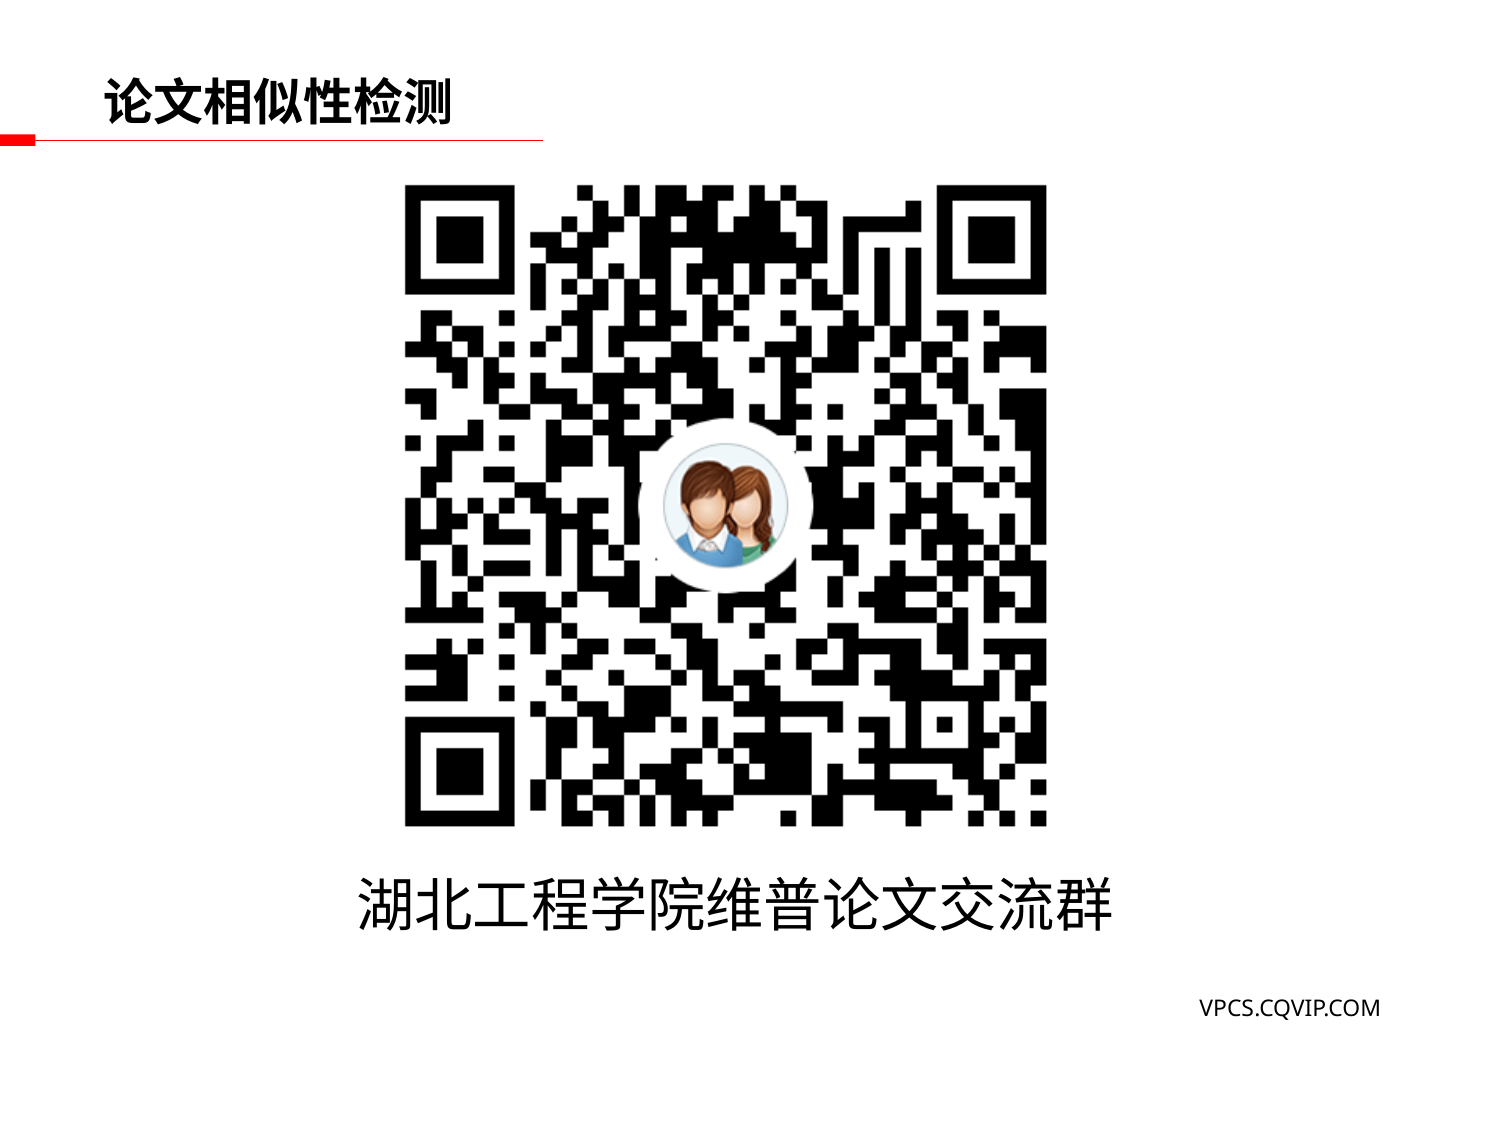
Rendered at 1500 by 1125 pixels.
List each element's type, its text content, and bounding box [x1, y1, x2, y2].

text_box 论文相似性检测 [88, 69, 469, 138]
picture [371, 150, 1081, 861]
text_box VPCS.CQVIP.COM [1080, 979, 1500, 1036]
text_box [0, 134, 36, 146]
text_box 湖北工程学院维普论文交流群 [341, 860, 1132, 946]
